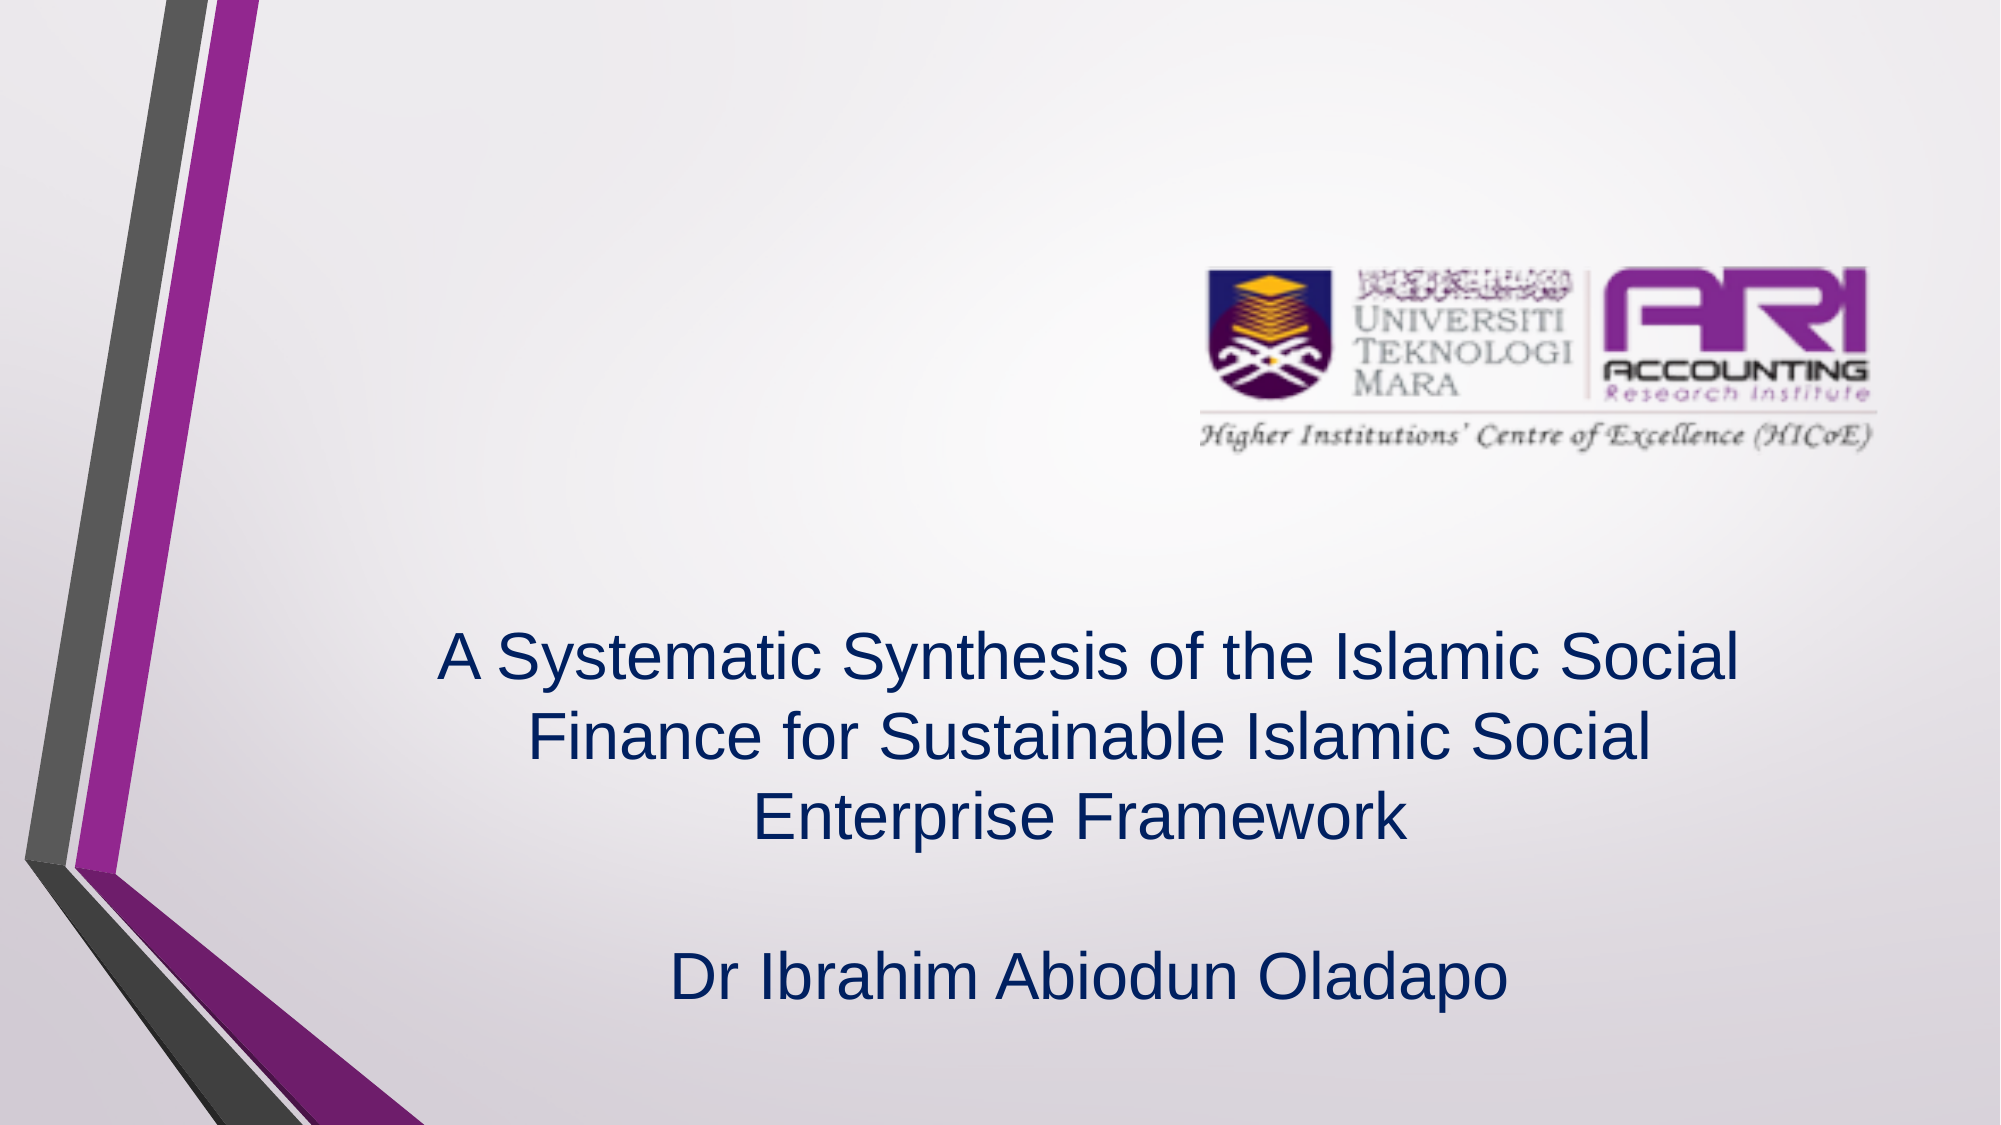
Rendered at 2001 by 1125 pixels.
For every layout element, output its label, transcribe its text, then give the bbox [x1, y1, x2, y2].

picture [1199, 100, 1881, 687]
title A Systematic Synthesis of the Islamic Social Finance for Sustainable Islamic Social Enterprise Framework Dr Ibrahim Abiodun Oladapo [365, 597, 1815, 907]
